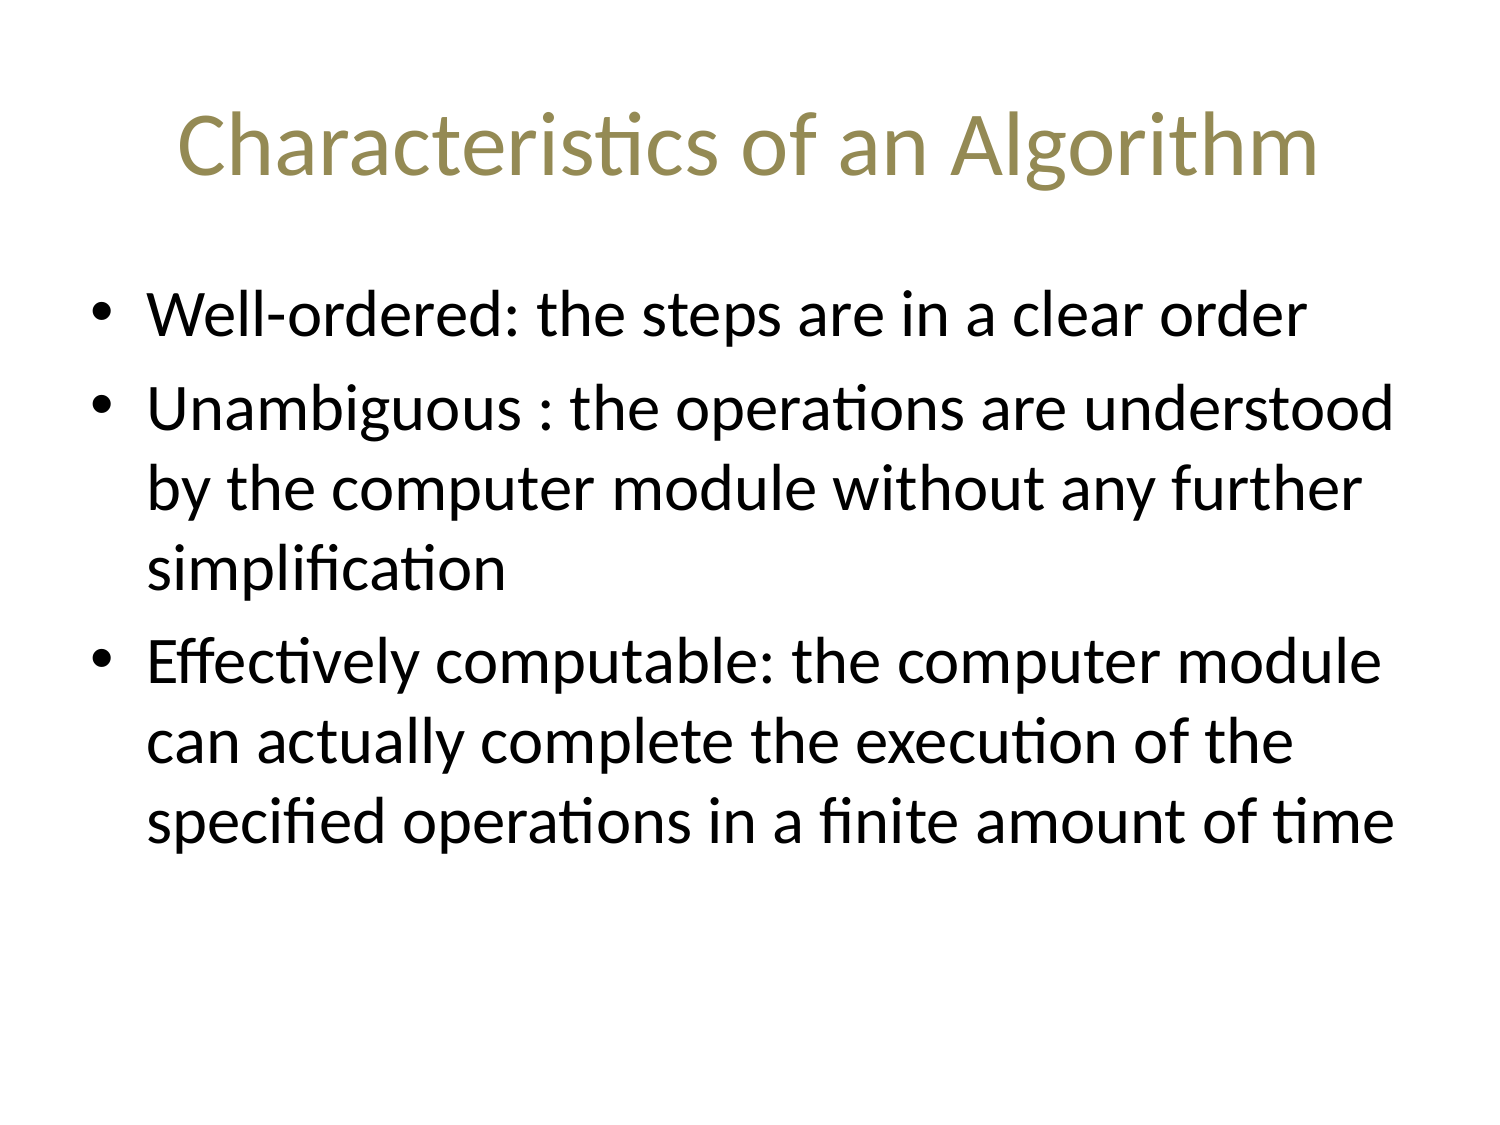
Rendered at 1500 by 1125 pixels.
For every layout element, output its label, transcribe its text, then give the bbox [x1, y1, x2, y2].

list Well-ordered: the steps are in a clear order Unambiguous : the operations are understood by the computer module without any further simplification Effectively computable: the computer module can actually complete the execution of the specified operations in a finite amount of time [75, 262, 1425, 1005]
title Characteristics of an Algorithm [75, 45, 1425, 233]
